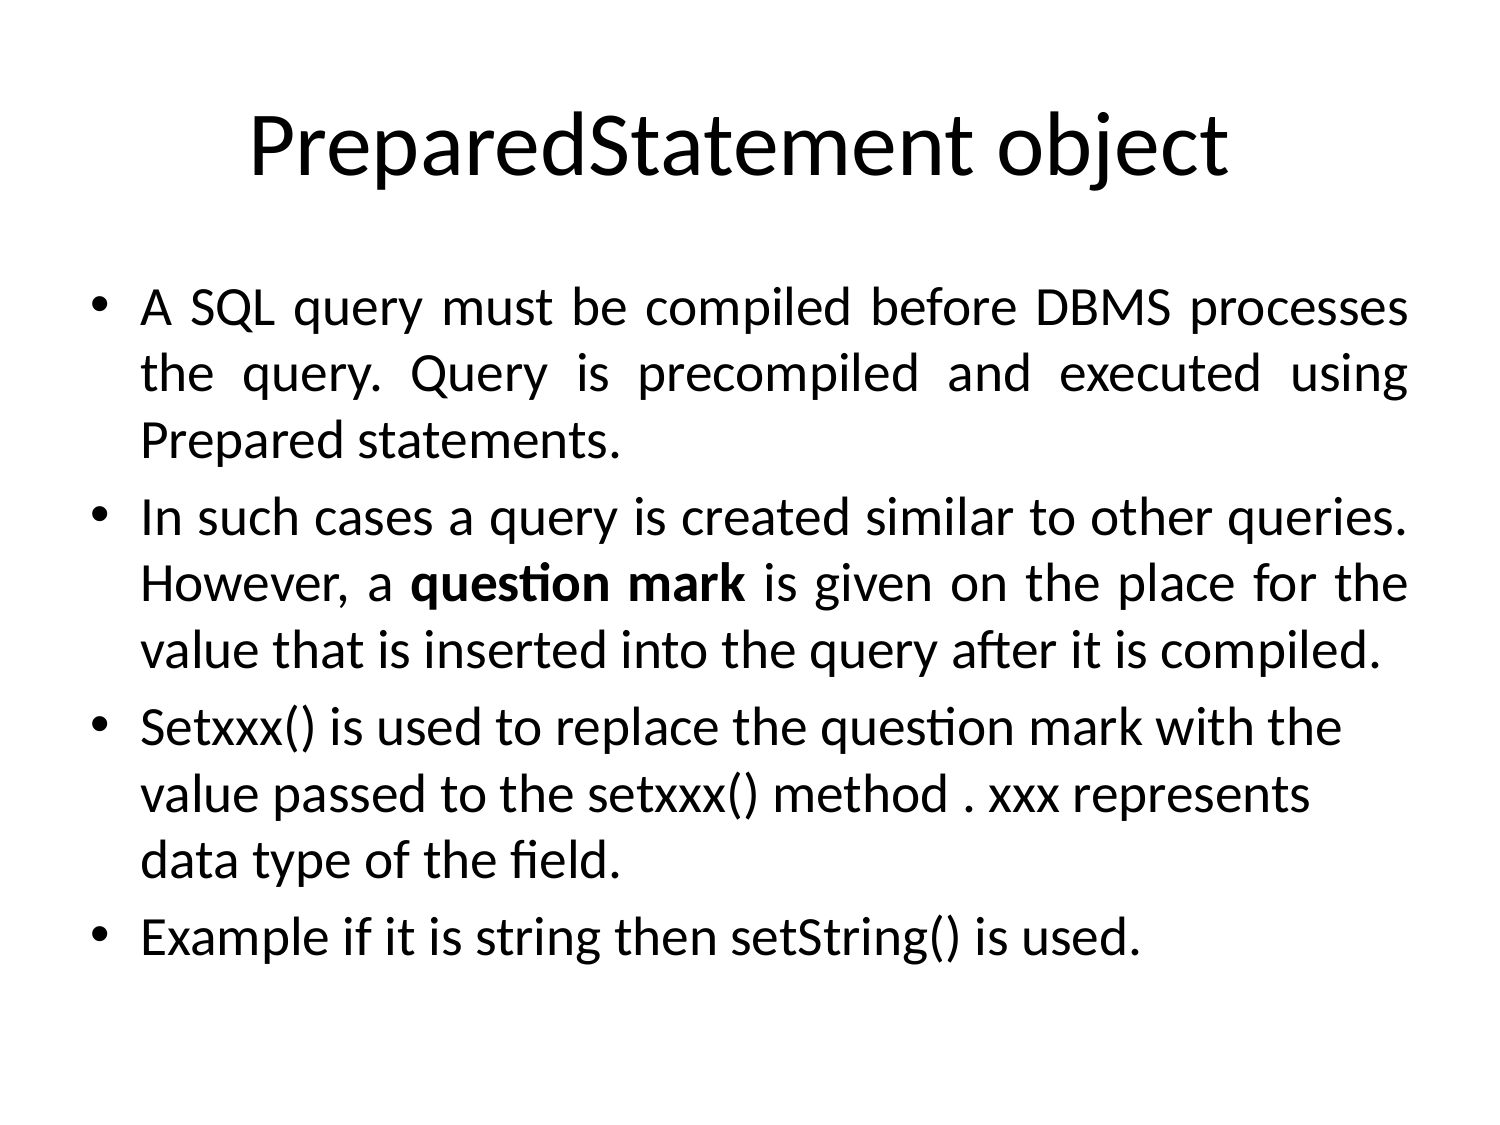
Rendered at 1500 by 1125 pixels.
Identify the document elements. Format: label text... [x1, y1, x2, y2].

list A SQL query must be compiled before DBMS processes the query. Query is precompiled and executed using Prepared statements. In such cases a query is created similar to other queries. However, a question mark is given on the place for the value that is inserted into the query after it is compiled. Setxxx() is used to replace the question mark with the value passed to the setxxx() method . xxx represents data type of the field. Example if it is string then setString() is used. [75, 262, 1425, 1005]
title PreparedStatement object [75, 45, 1425, 233]
